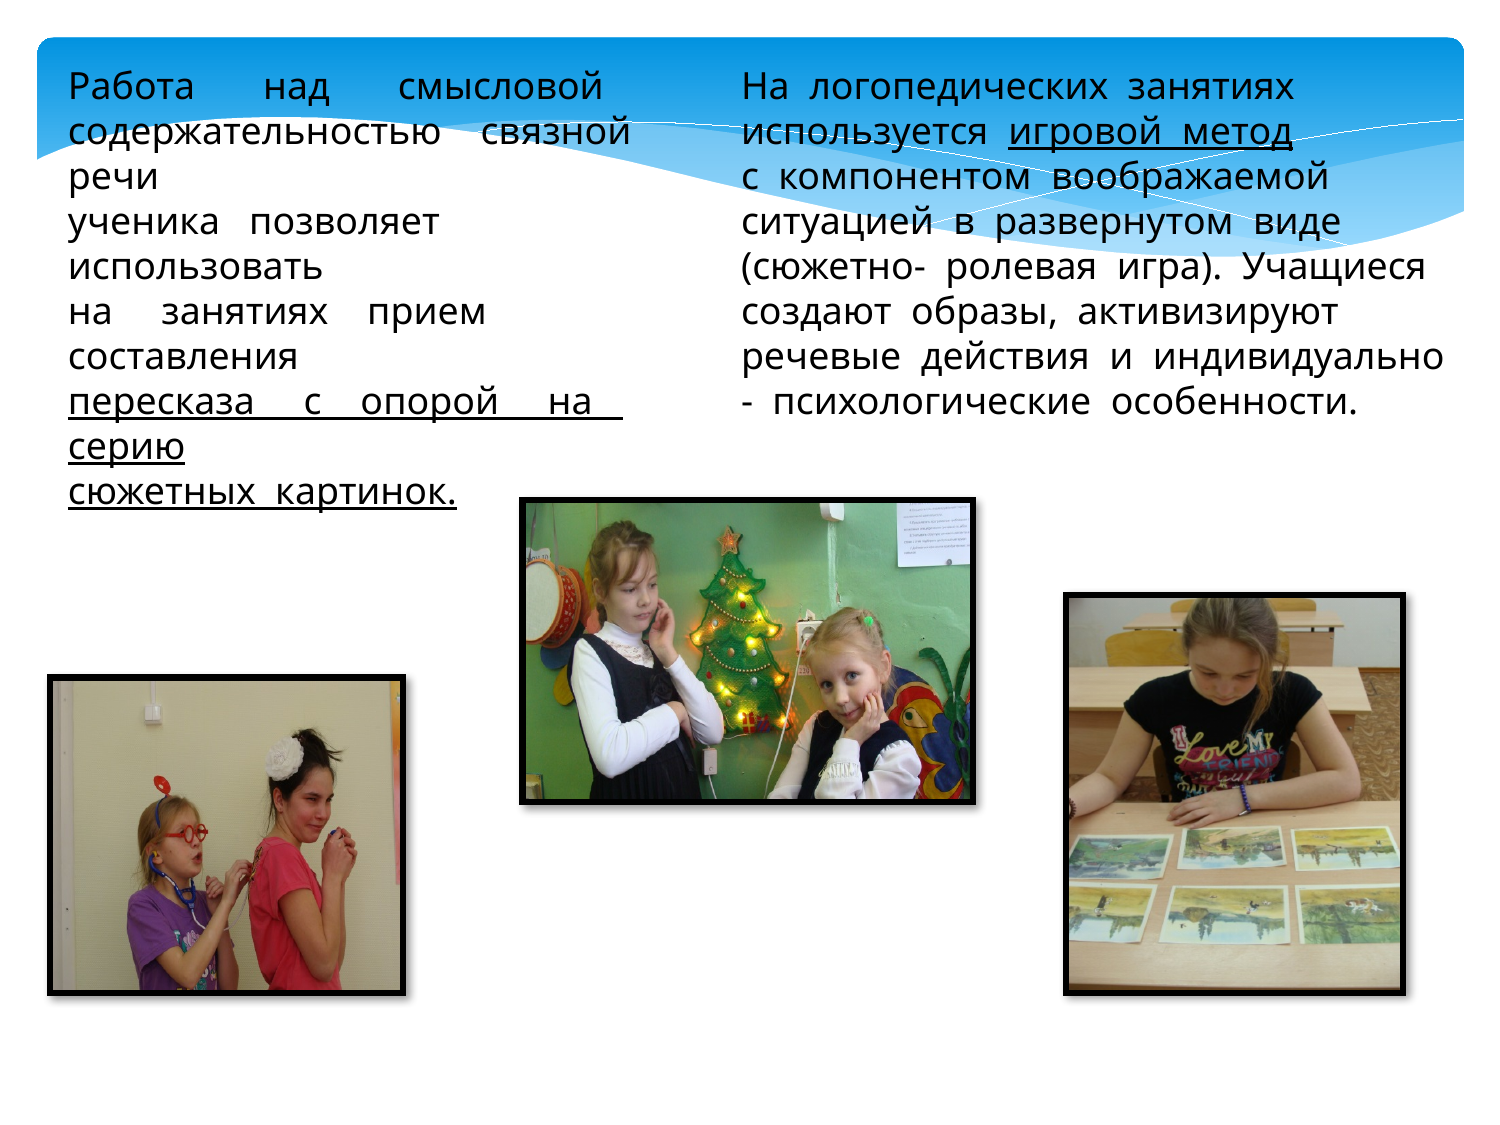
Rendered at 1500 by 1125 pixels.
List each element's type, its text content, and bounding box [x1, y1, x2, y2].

picture [525, 503, 970, 799]
text_box На логопедических занятиях используется игровой метод с компонентом воображаемой ситуацией в развернутом виде (сюжетно- ролевая игра). Учащиеся создают образы, активизируют речевые действия и индивидуально - психологические особенности. [726, 54, 1477, 430]
picture [1038, 598, 1431, 990]
text_box Работа над смысловой содержательностью связной речи ученика позволяет использовать на занятиях прием составления пересказа с опорой на серию сюжетных картинок. [53, 54, 703, 700]
picture [52, 680, 401, 991]
